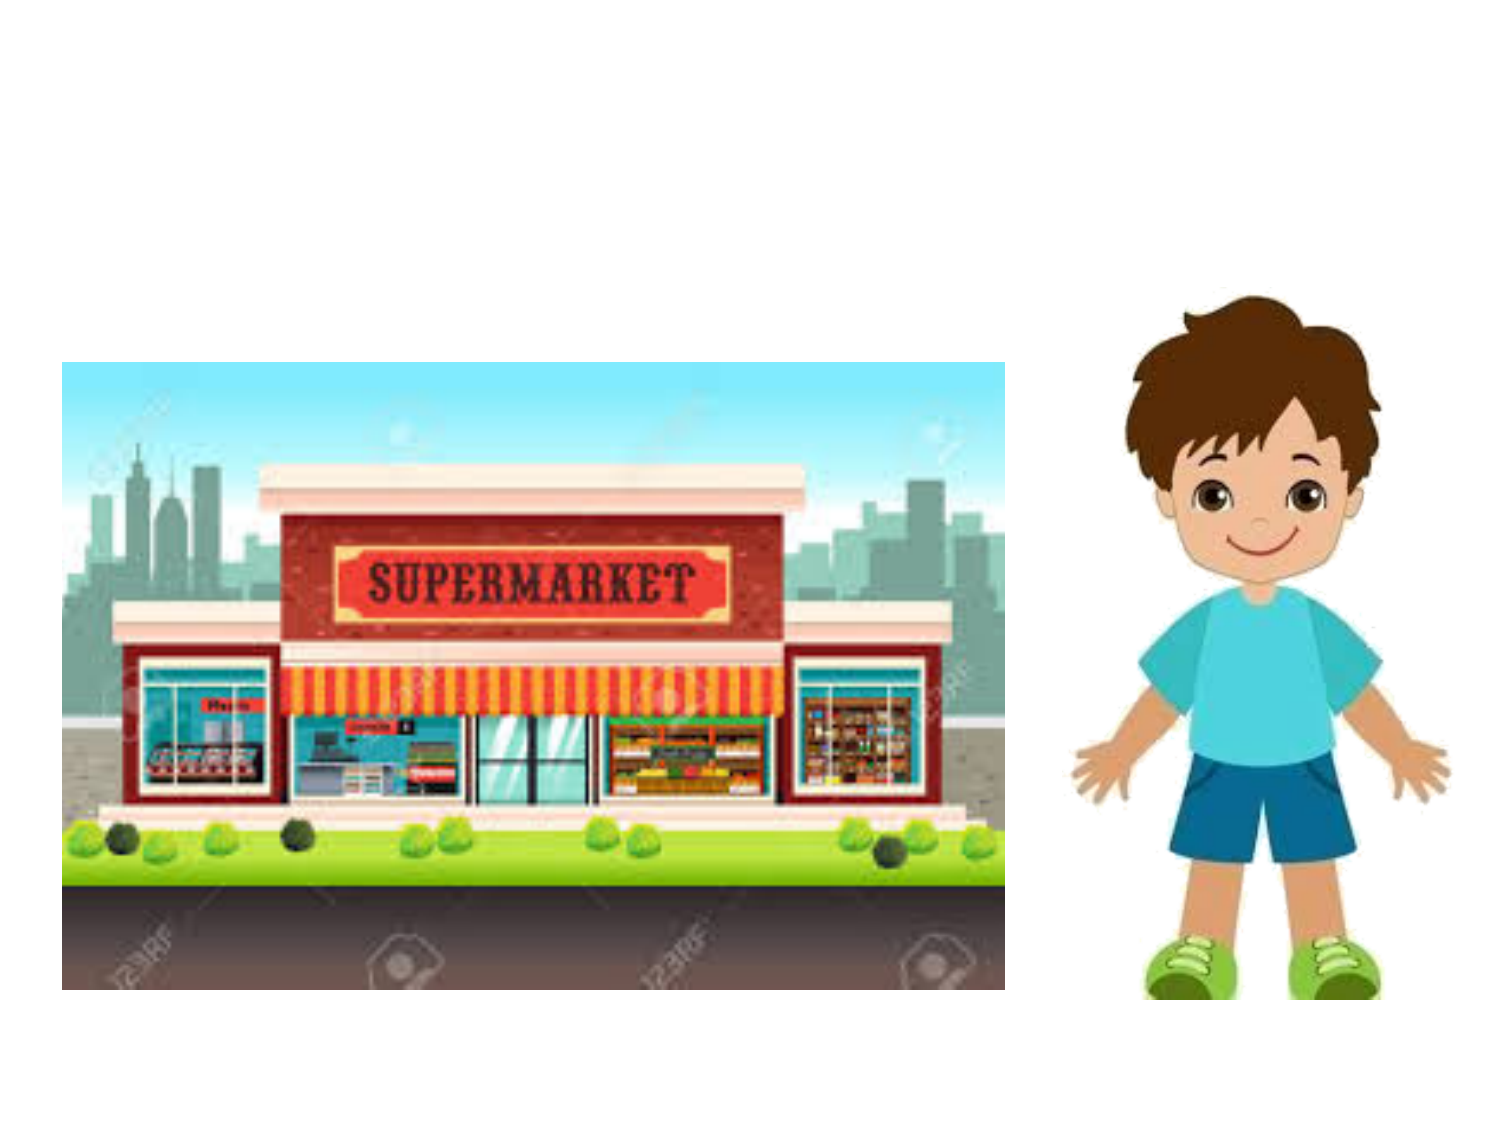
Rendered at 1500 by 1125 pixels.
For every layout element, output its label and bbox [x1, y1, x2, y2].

list [62, 362, 1005, 990]
picture [1062, 287, 1457, 1001]
